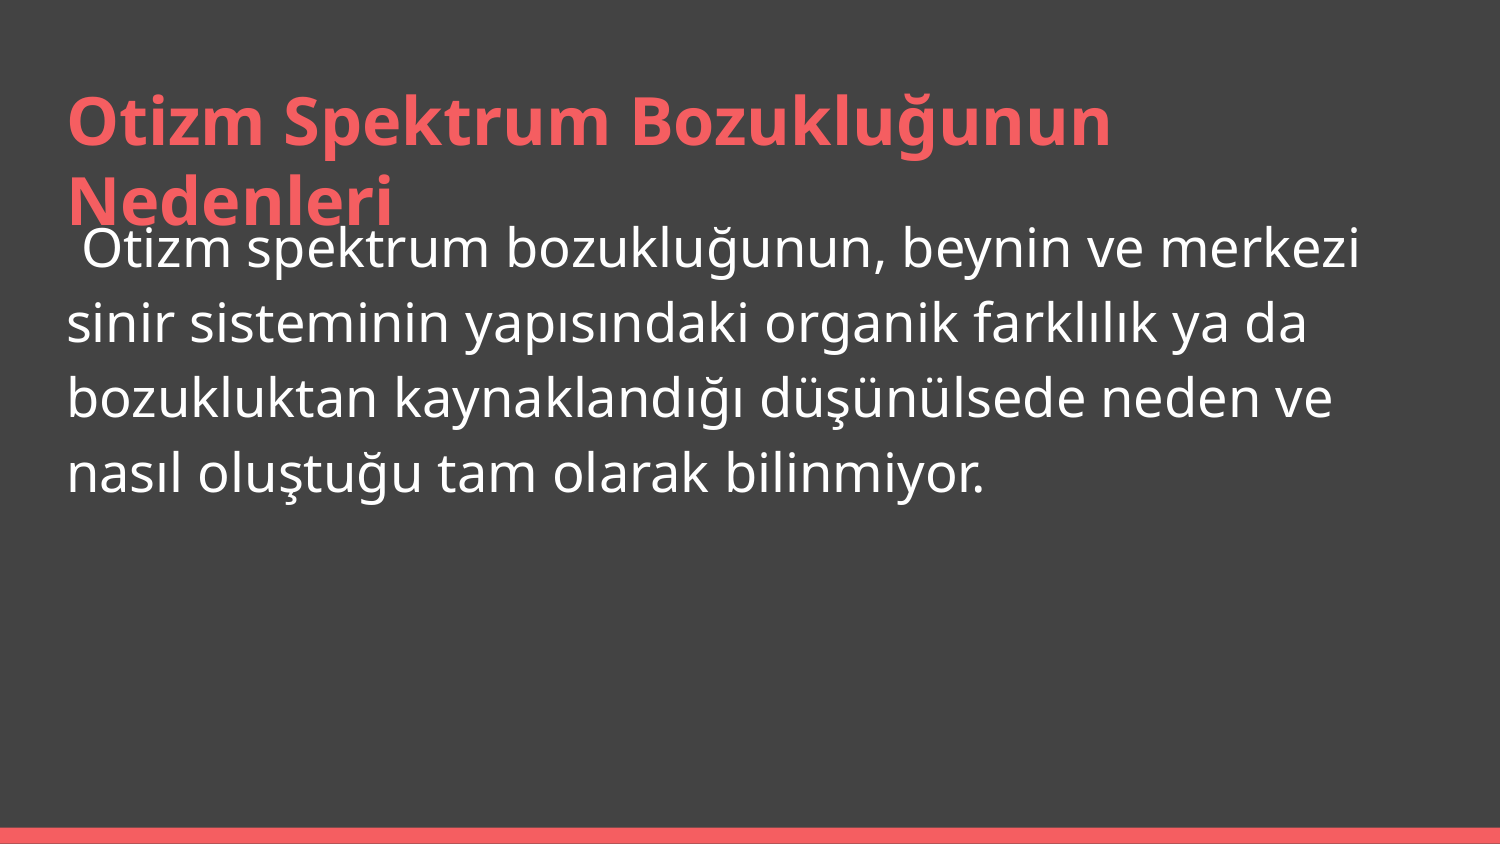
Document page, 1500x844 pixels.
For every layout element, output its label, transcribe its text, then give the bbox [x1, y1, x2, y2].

title Otizm Spektrum Bozukluğunun Nedenleri [51, 64, 1449, 167]
list Otizm spektrum bozukluğunun, beynin ve merkezi sinir sisteminin yapısındaki organik farklılık ya da bozukluktan kaynaklandığı düşünülsede neden ve nasıl oluştuğu tam olarak bilinmiyor. [51, 189, 1449, 750]
